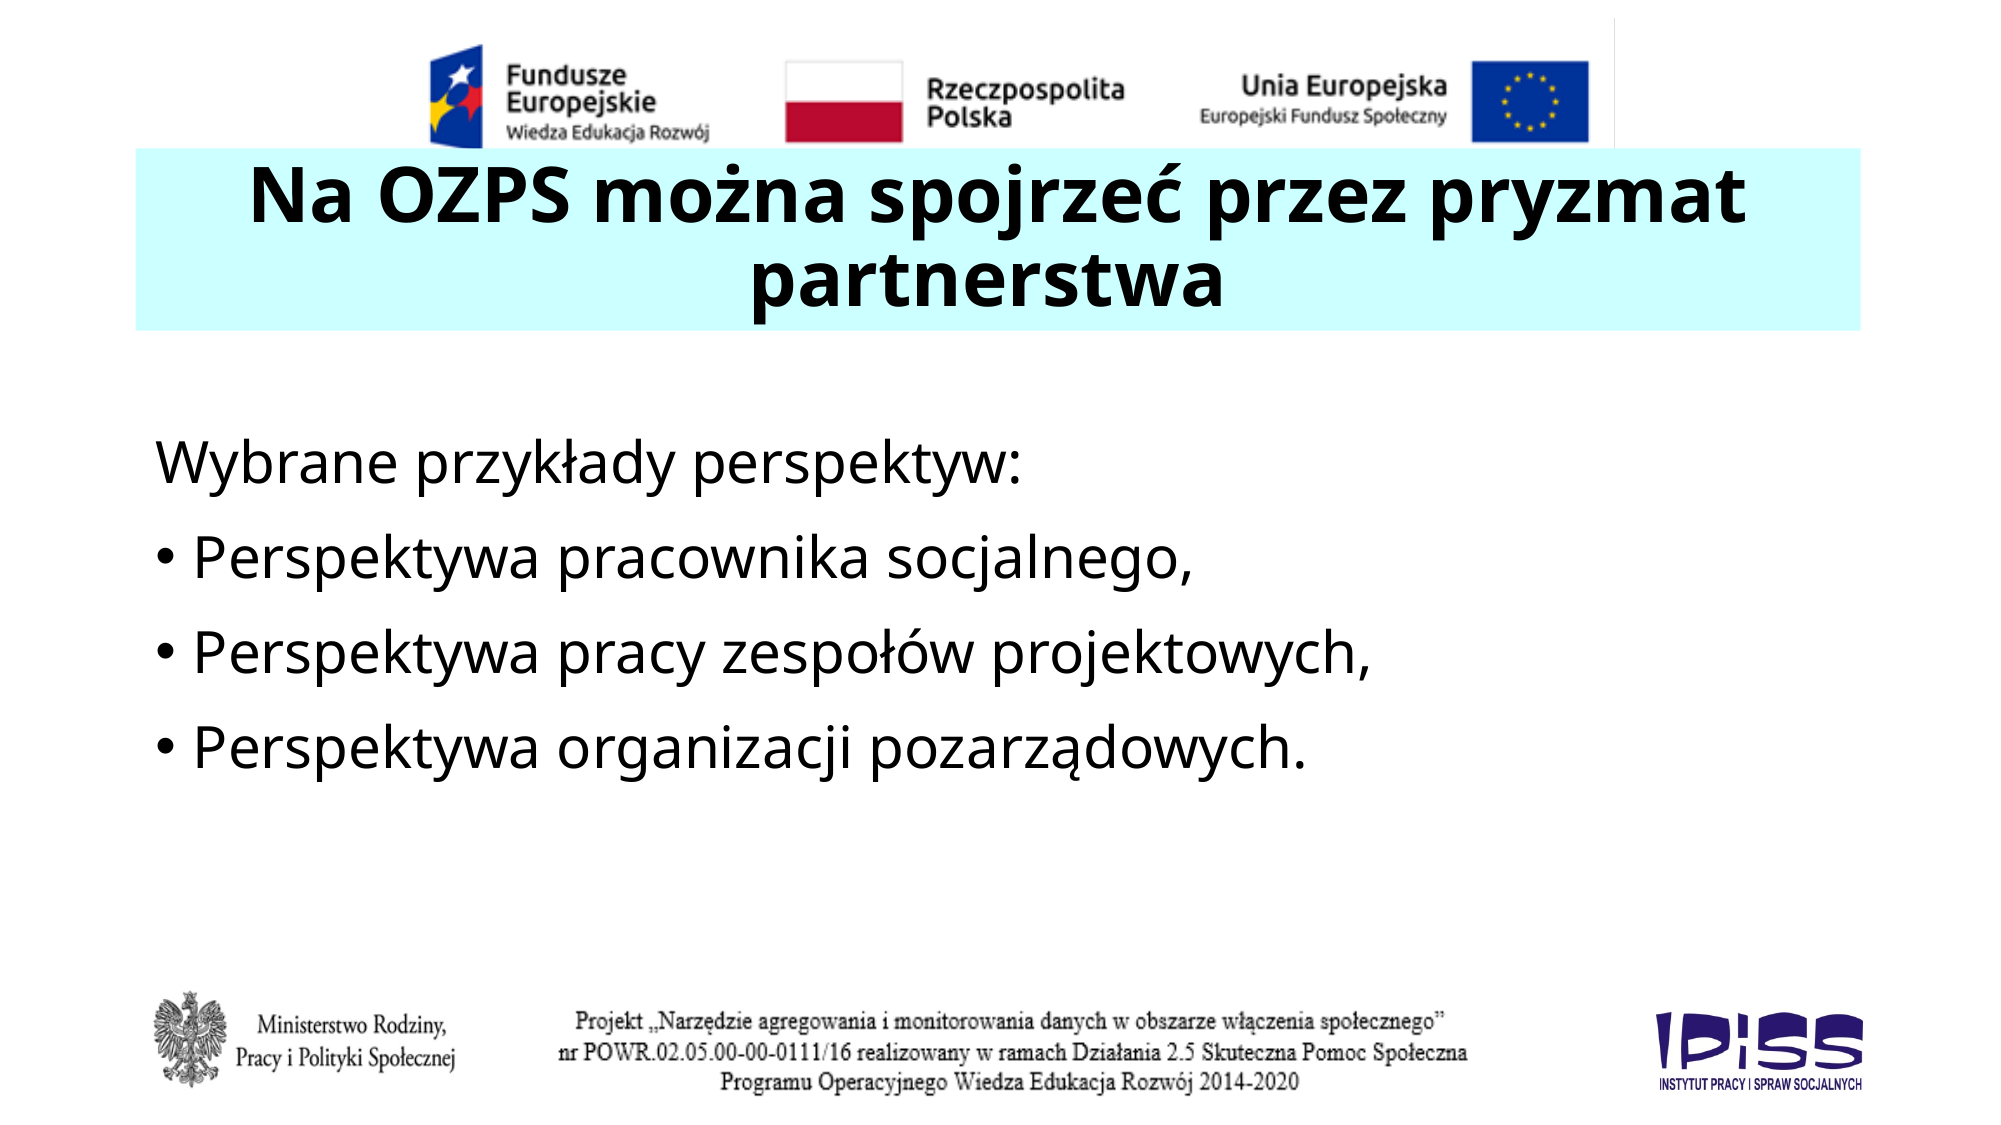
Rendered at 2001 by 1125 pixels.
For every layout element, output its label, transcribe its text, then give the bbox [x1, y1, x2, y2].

picture [137, 966, 476, 1104]
picture [547, 996, 1475, 1104]
list Wybrane przykłady perspektyw: Perspektywa pracownika socjalnego, Perspektywa pracy zespołów projektowych, Perspektywa organizacji pozarządowych. [140, 323, 1854, 993]
picture [405, 18, 1617, 148]
picture [1656, 1012, 1863, 1090]
title Na OZPS można spojrzeć przez pryzmat partnerstwa [135, 148, 1861, 331]
